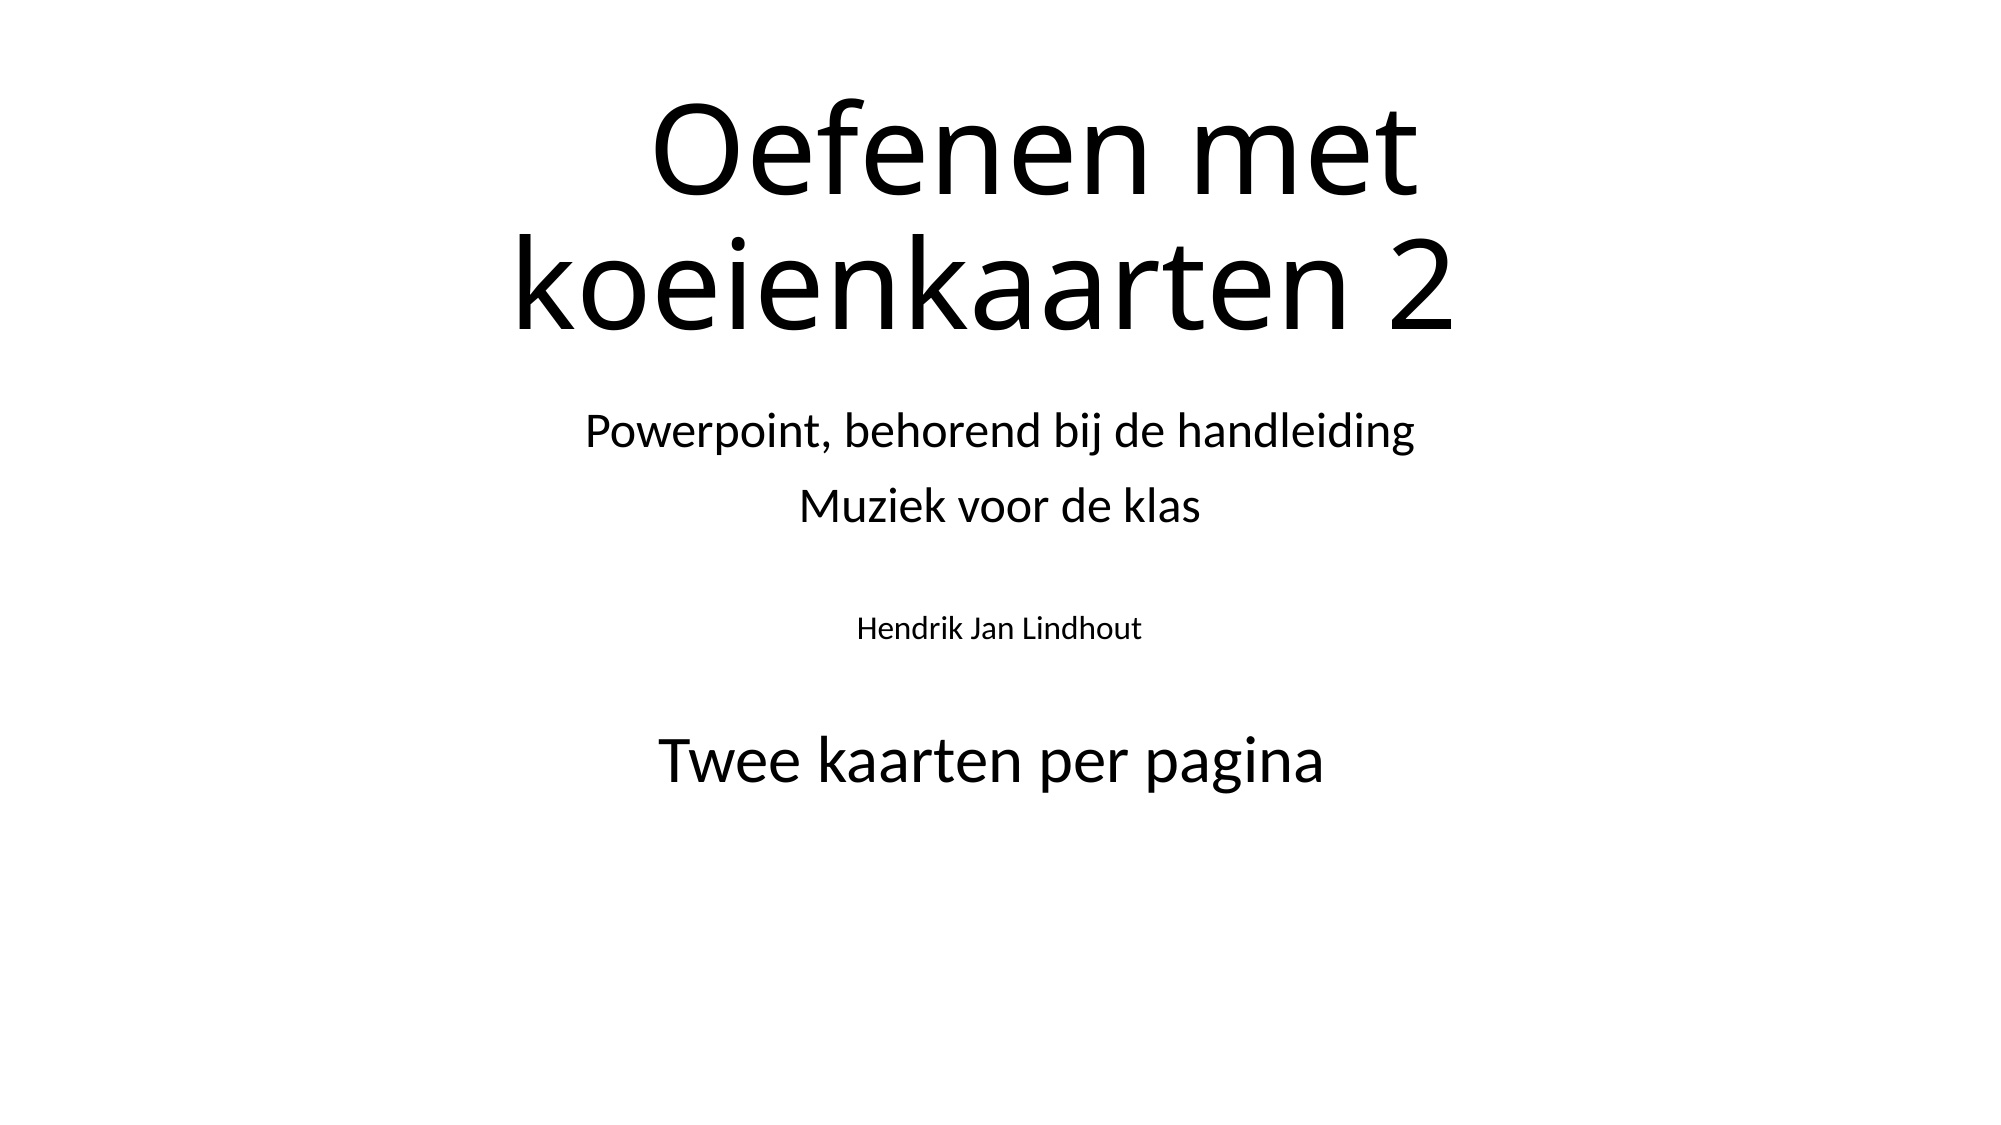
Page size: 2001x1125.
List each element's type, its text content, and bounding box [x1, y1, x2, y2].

subtitle Powerpoint, behorend bij de handleiding Muziek voor de klas Hendrik Jan Lindhout Twee kaarten per pagina [249, 397, 1750, 863]
title Oefenen met koeienkaarten 2 [249, 184, 1820, 364]
